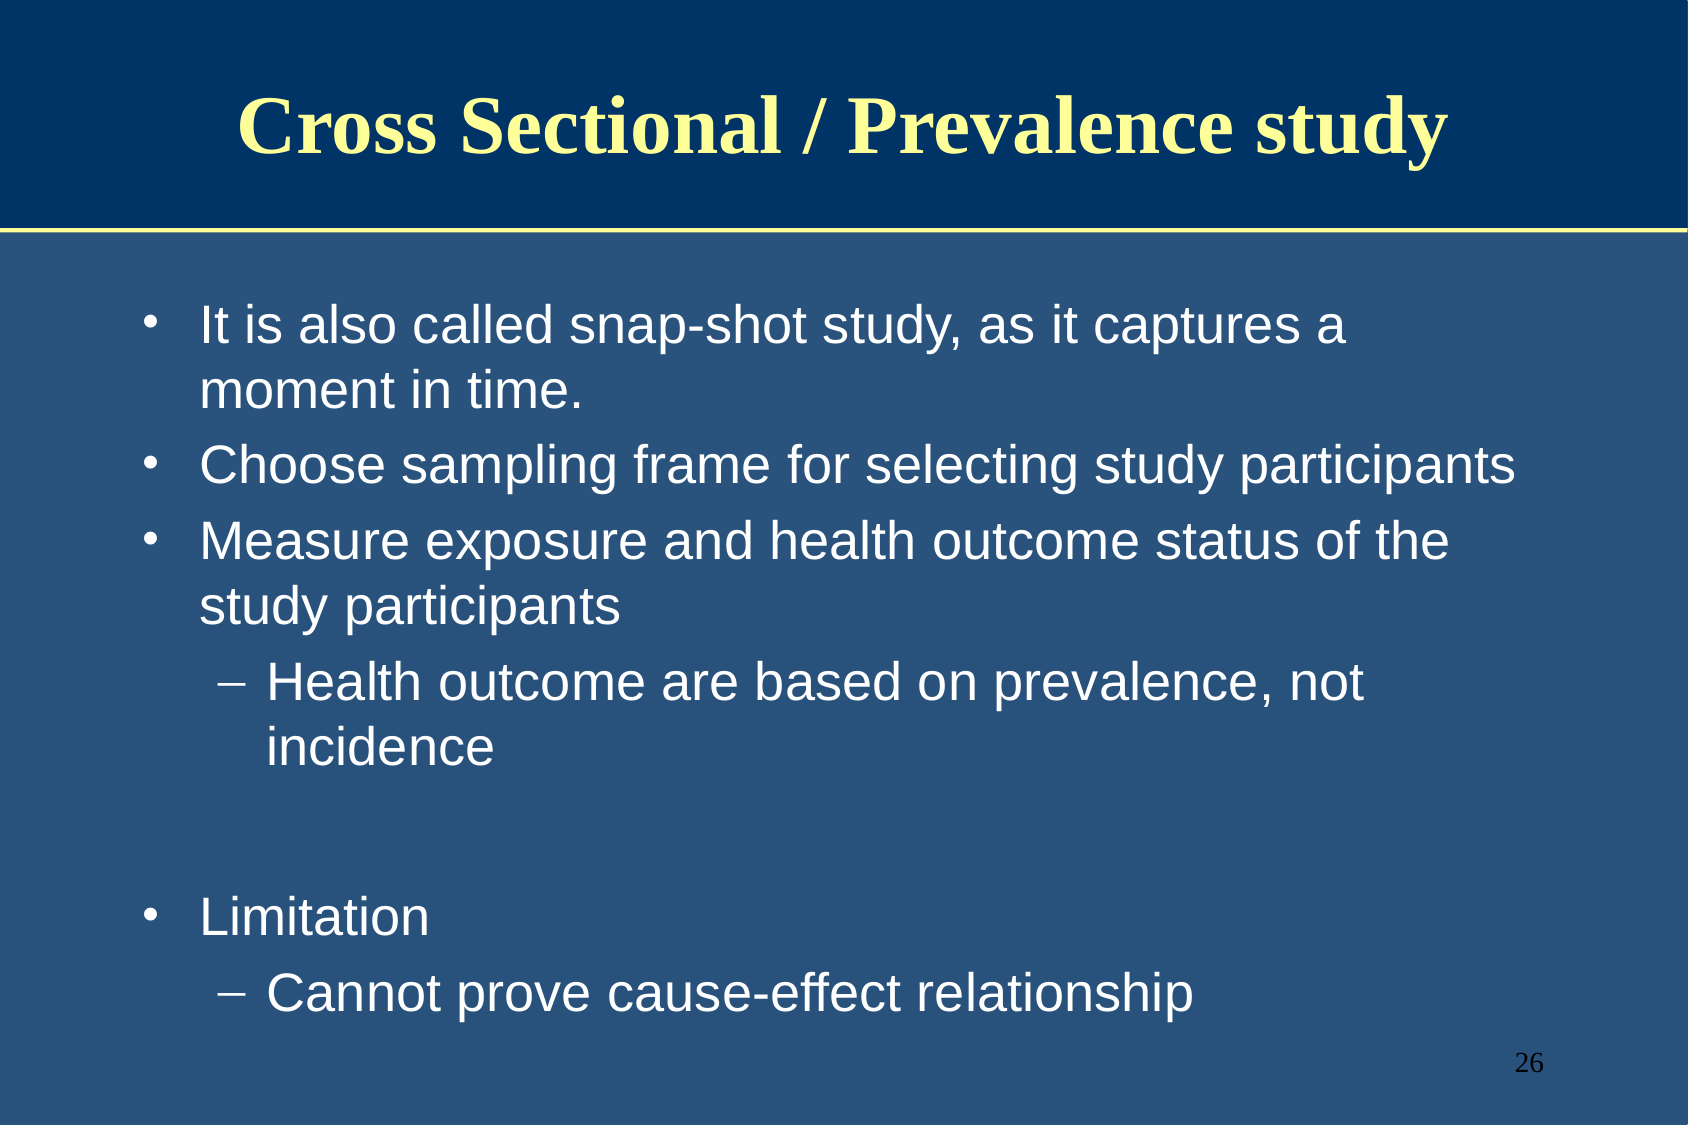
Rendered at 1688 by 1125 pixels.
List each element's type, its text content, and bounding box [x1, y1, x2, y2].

slide_number 26 [1214, 1022, 1560, 1100]
list It is also called snap-shot study, as it captures a moment in time. Choose sampling frame for selecting study participants Measure exposure and health outcome status of the study participants Health outcome are based on prevalence, not incidence Limitation Cannot prove cause-effect relationship [126, 281, 1561, 1000]
title Cross Sectional / Prevalence study [126, 25, 1561, 231]
